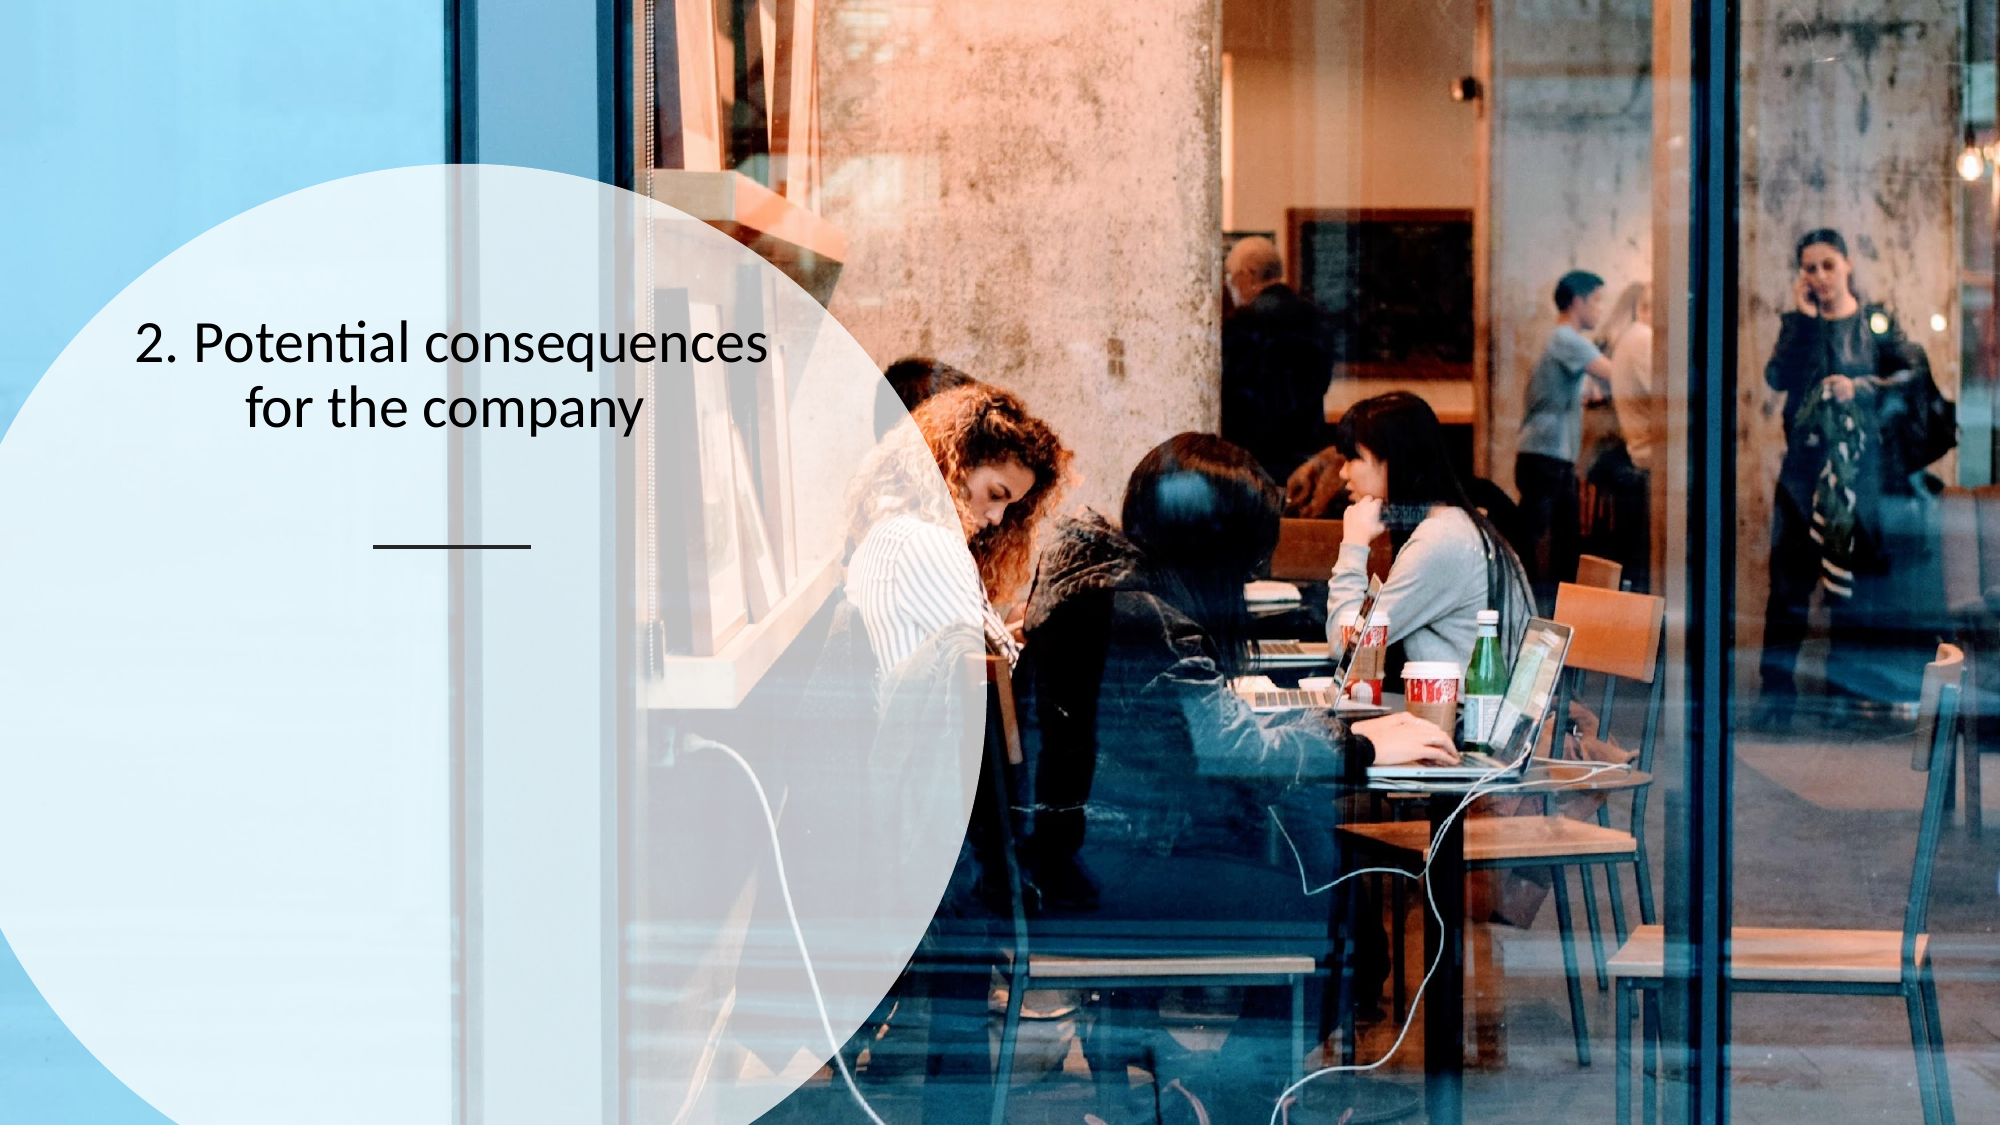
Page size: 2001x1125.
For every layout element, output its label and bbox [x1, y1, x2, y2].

list [0, 0, 2000, 1125]
